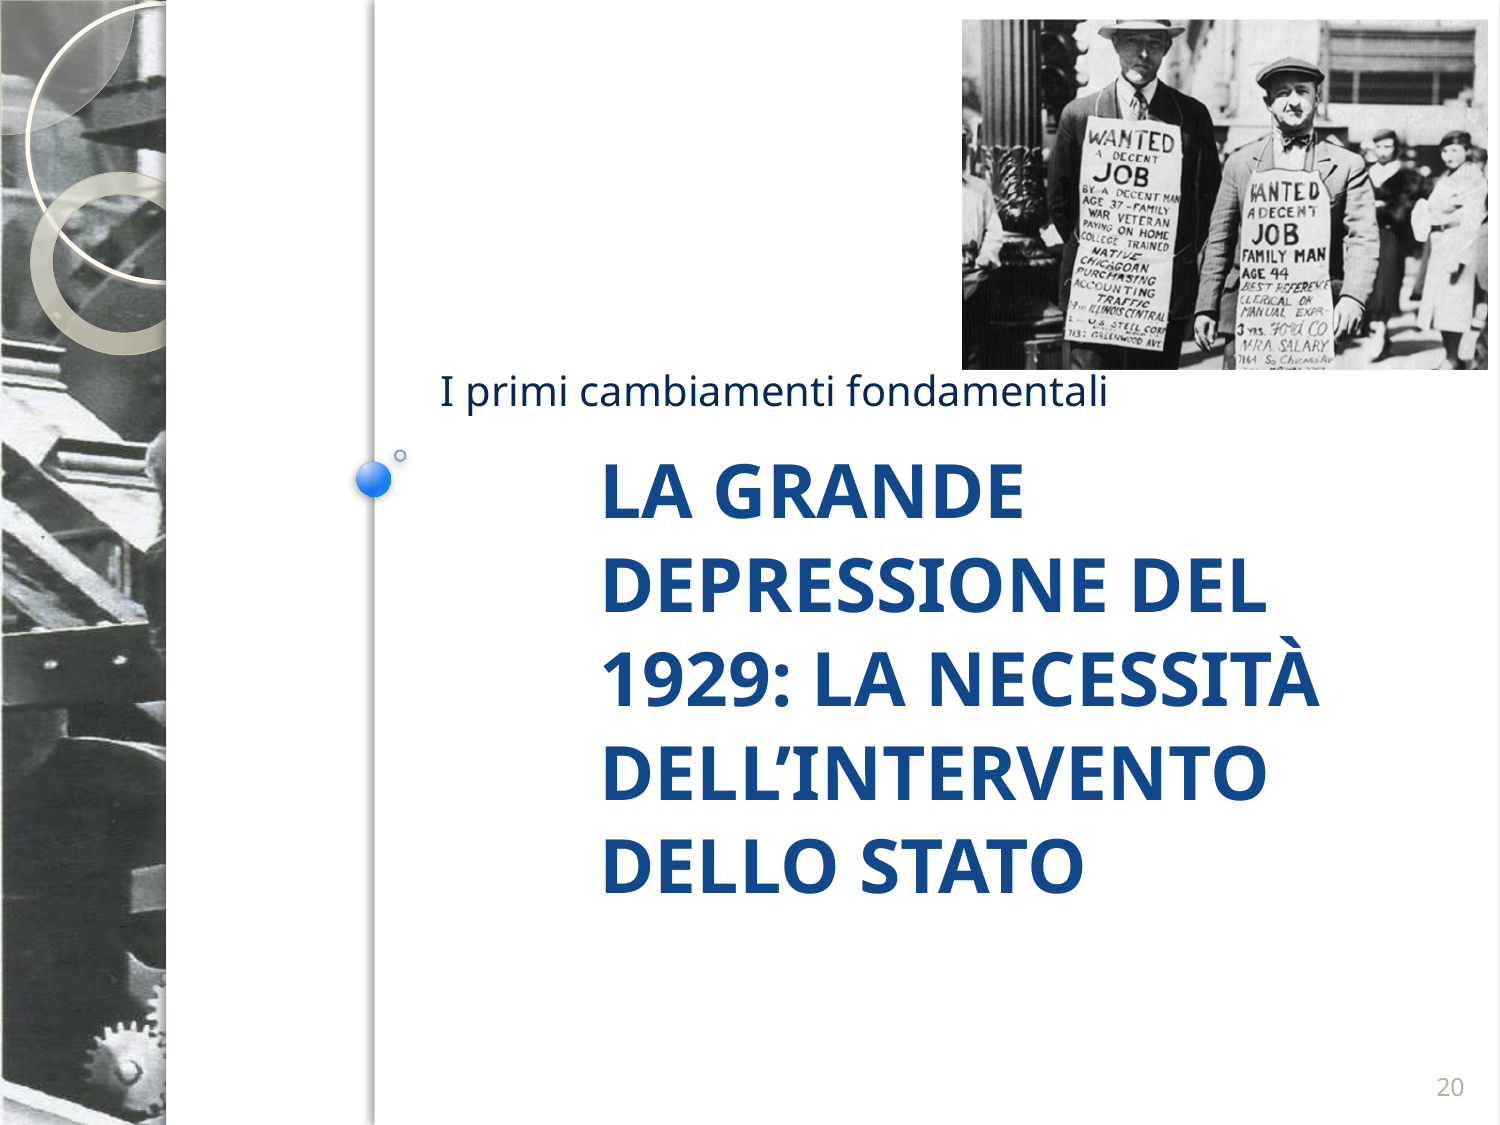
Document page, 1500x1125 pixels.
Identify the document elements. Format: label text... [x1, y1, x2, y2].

picture [62, 195, 160, 280]
picture [32, 13, 160, 207]
title La grande depressione del 1929: la necessità dell’intervento dello stato [584, 432, 1459, 808]
picture [136, 0, 163, 4]
slide_number 20 [1413, 1034, 1488, 1113]
picture [53, 241, 160, 332]
list I primi cambiamenti fondamentali [422, 174, 1473, 423]
picture [961, 17, 1489, 370]
picture [0, 134, 166, 1125]
